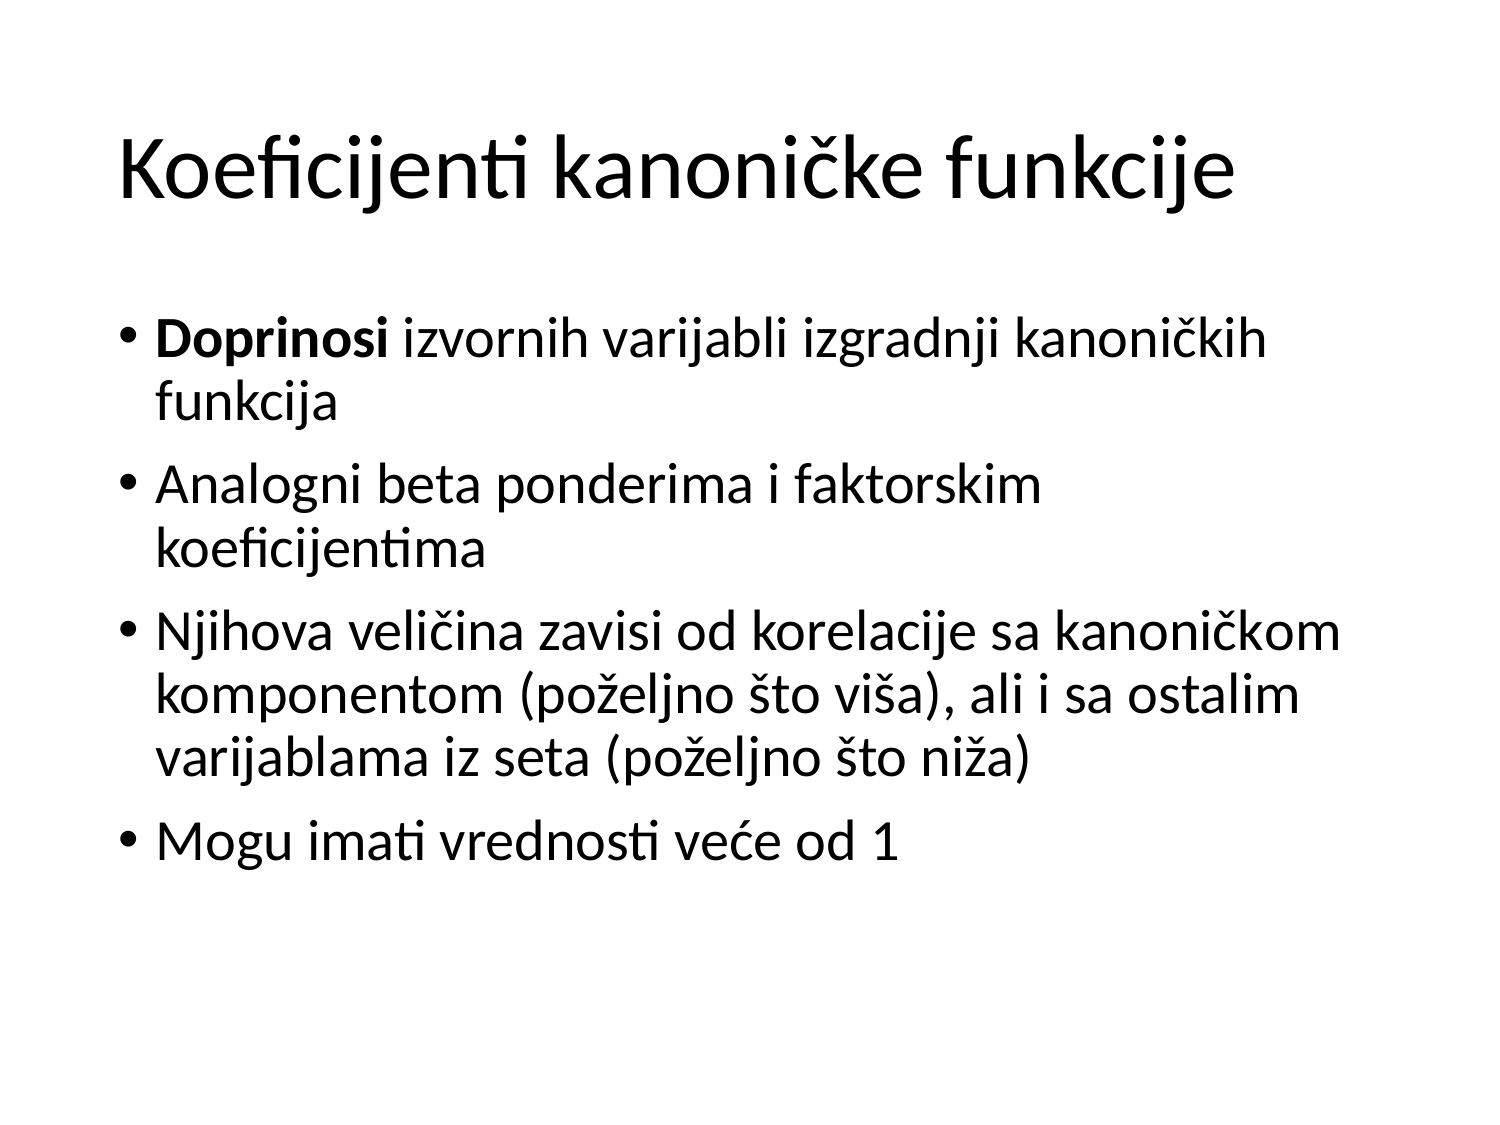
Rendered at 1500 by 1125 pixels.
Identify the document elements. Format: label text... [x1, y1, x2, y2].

list Doprinosi izvornih varijabli izgradnji kanoničkih funkcija Analogni beta ponderima i faktorskim koeficijentima Njihova veličina zavisi od korelacije sa kanoničkom komponentom (poželjno što viša), ali i sa ostalim varijablama iz seta (poželjno što niža) Mogu imati vrednosti veće od 1 [103, 299, 1397, 1014]
title Koeficijenti kanoničke funkcije [103, 59, 1397, 278]
